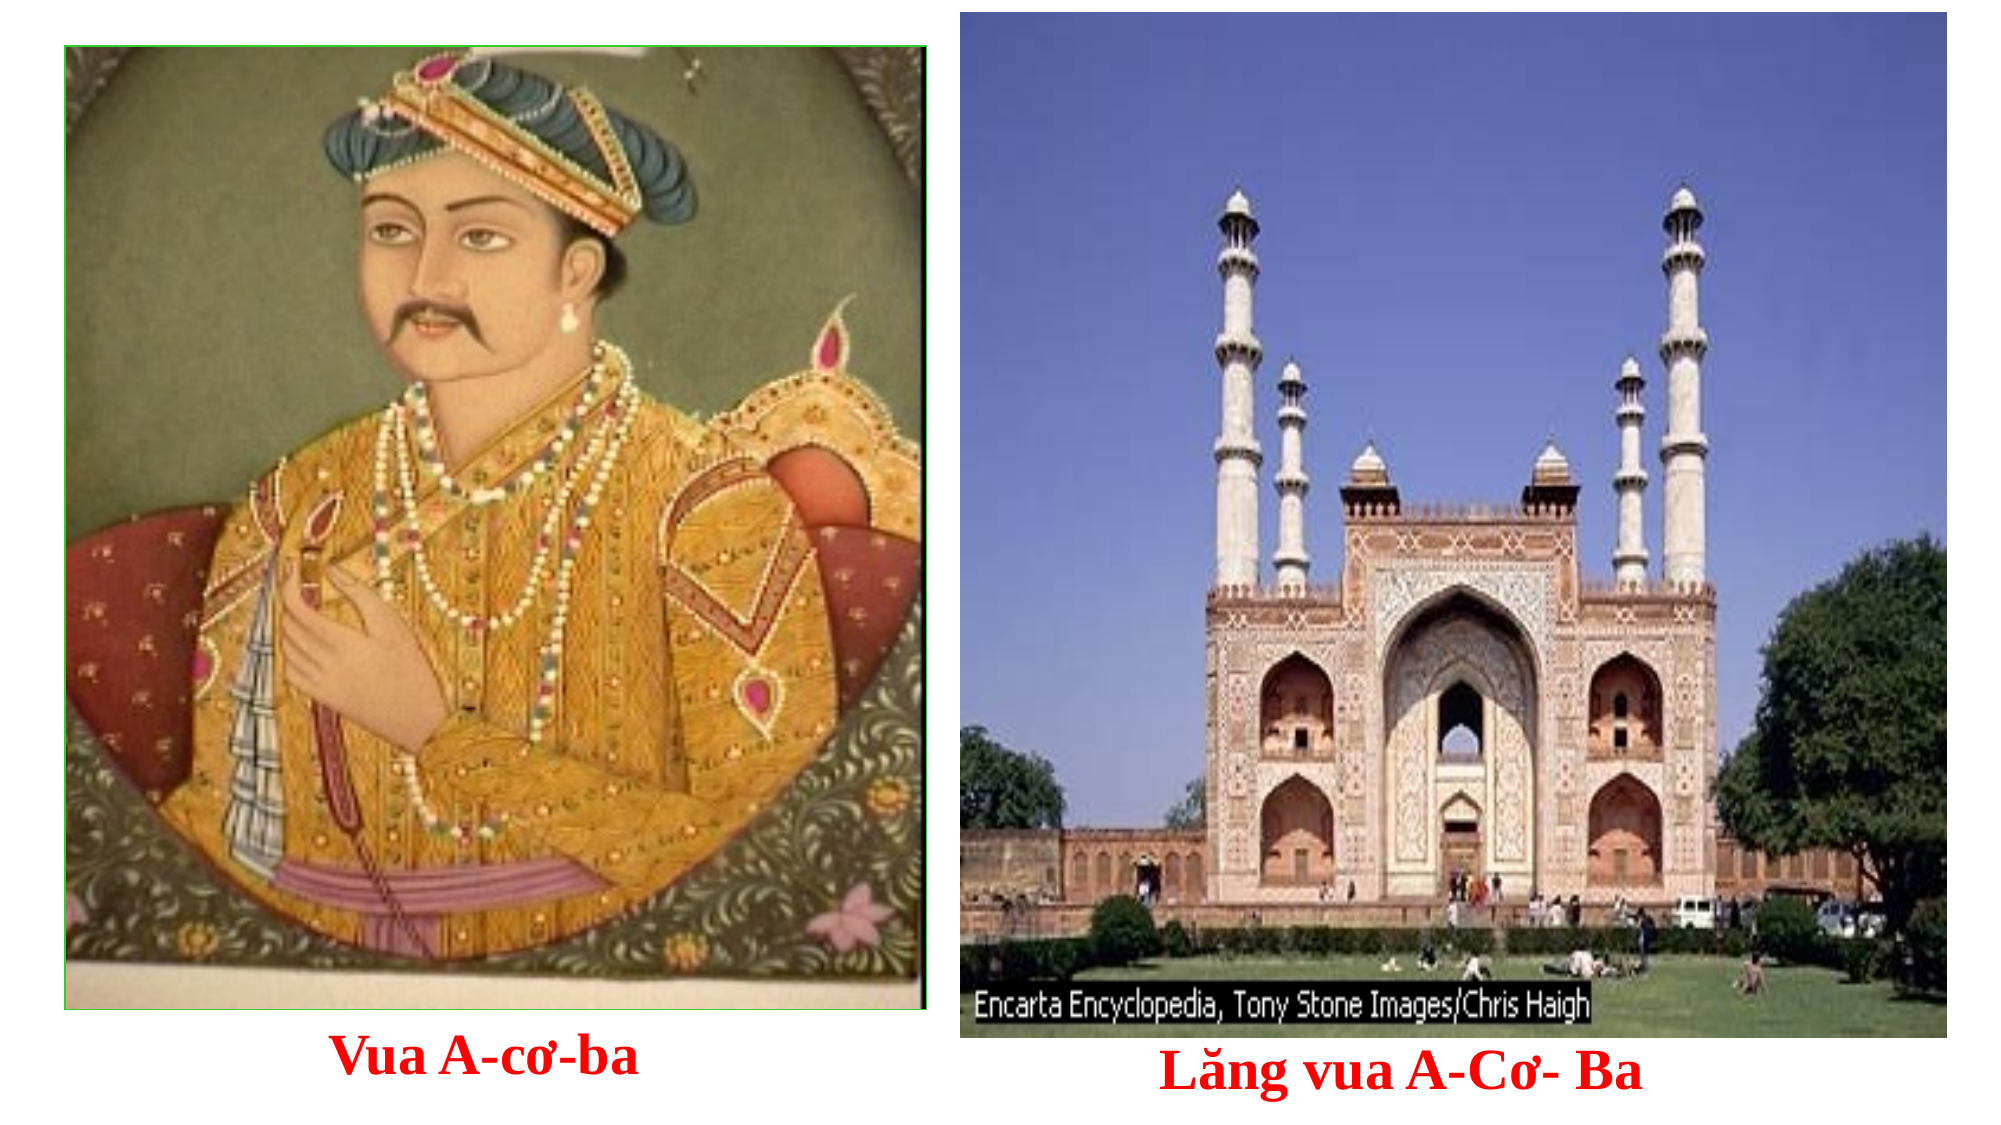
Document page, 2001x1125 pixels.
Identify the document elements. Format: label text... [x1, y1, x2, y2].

text_box Vua A-cơ-ba [314, 1009, 879, 1094]
picture [960, 12, 1947, 1038]
picture [65, 46, 926, 1009]
text_box Lăng vua A-Cơ- Ba [1092, 1038, 1711, 1109]
